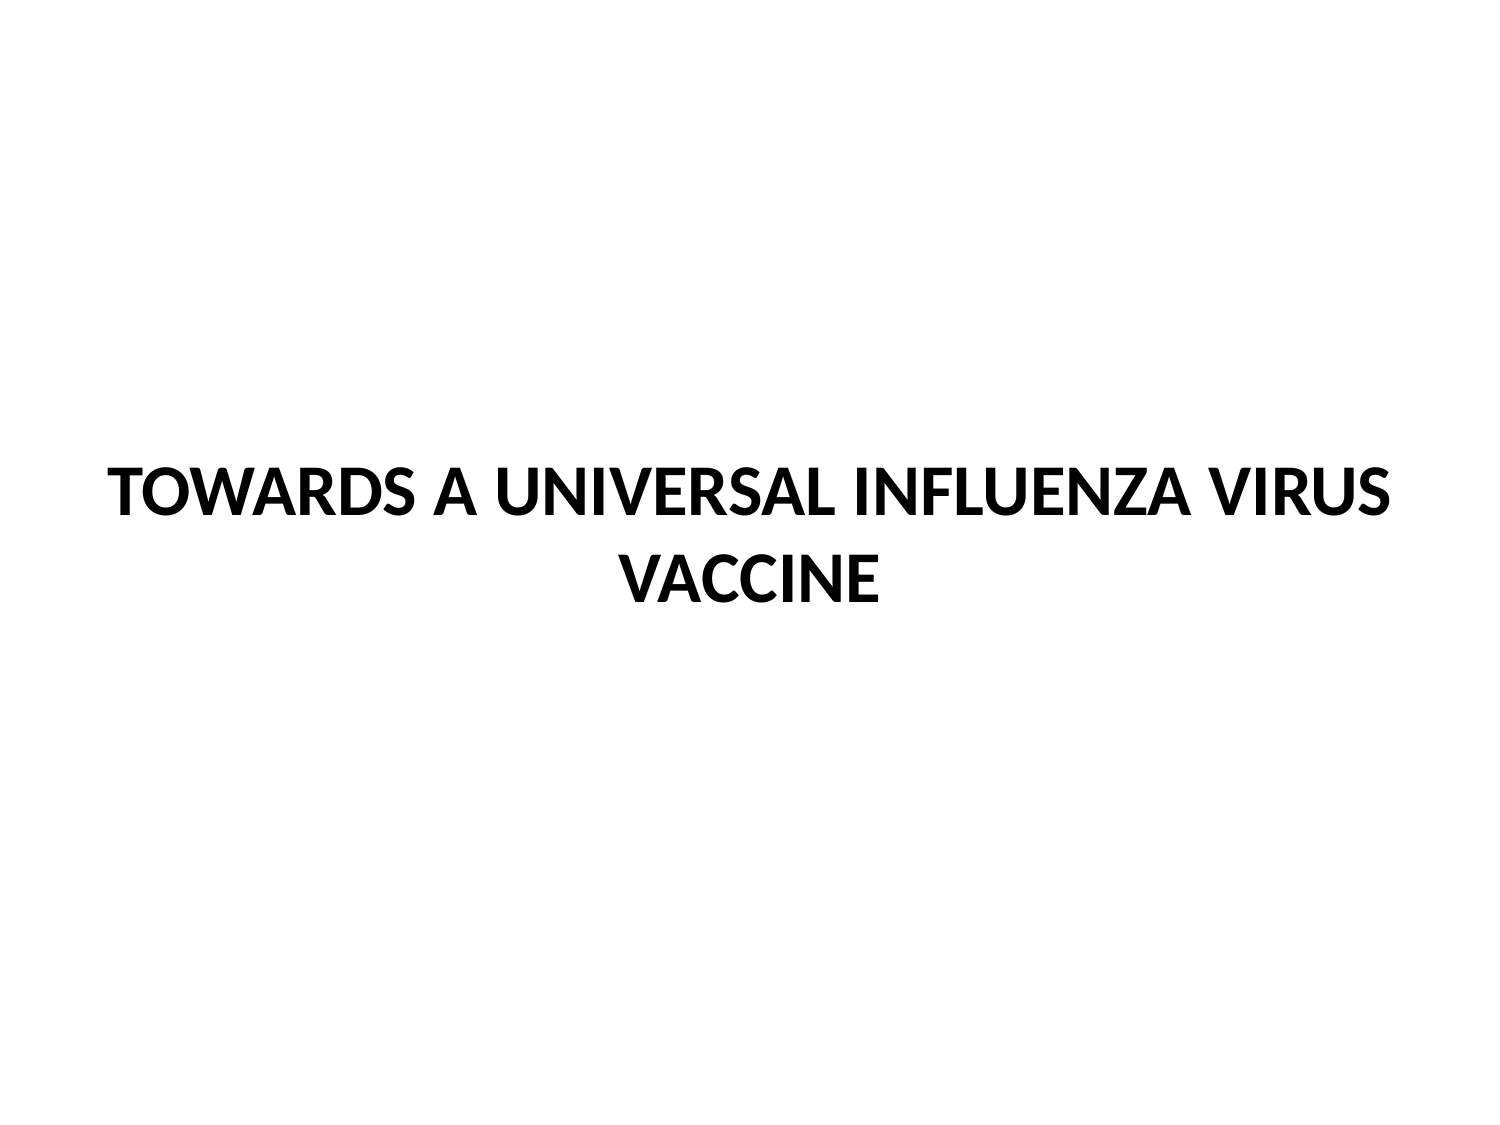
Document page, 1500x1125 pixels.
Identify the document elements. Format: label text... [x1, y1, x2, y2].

title TOWARDS A UNIVERSAL INFLUENZA VIRUS VACCINE [0, 362, 1500, 625]
